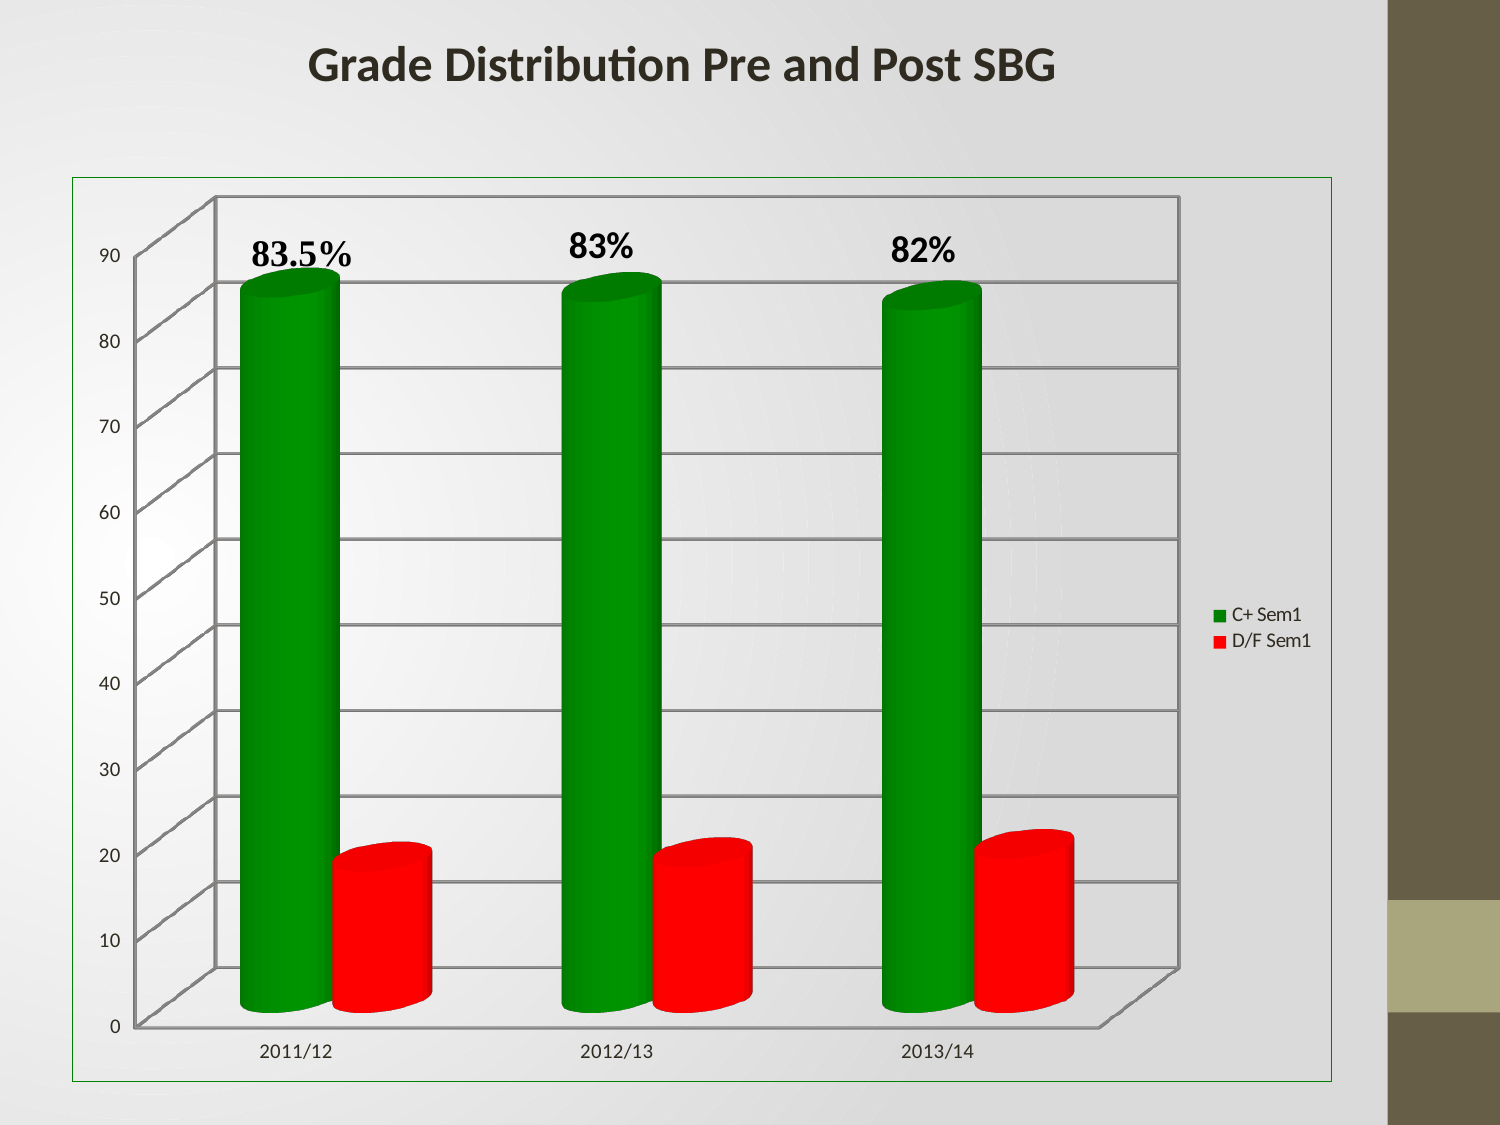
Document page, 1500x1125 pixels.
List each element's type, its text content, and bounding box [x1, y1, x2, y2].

chart [71, 177, 1332, 1082]
text_box Grade Distribution Pre and Post SBG [293, 24, 1072, 100]
